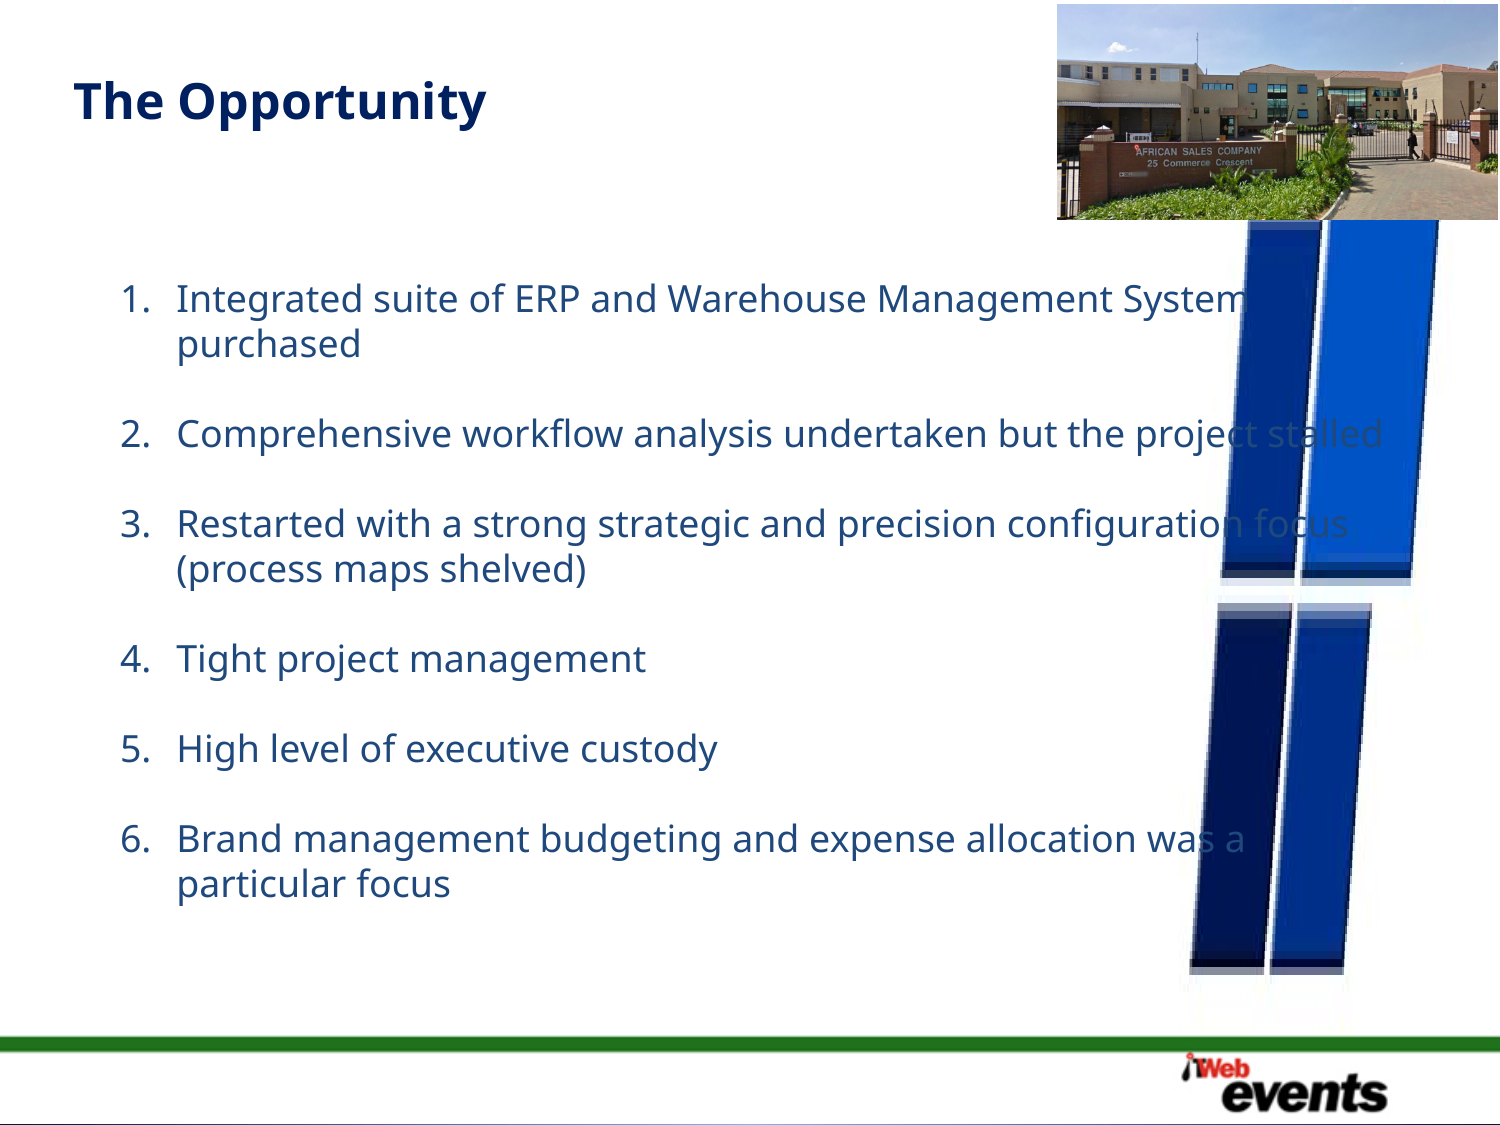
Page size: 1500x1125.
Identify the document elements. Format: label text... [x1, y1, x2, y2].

text_box The Opportunity [58, 35, 1052, 164]
picture [0, 0, 1500, 1125]
text_box Integrated suite of ERP and Warehouse Management System purchased Comprehensive workflow analysis undertaken but the project stalled Restarted with a strong strategic and precision configuration focus (process maps shelved) Tight project management High level of executive custody Brand management budgeting and expense allocation was a particular focus [105, 267, 1442, 957]
